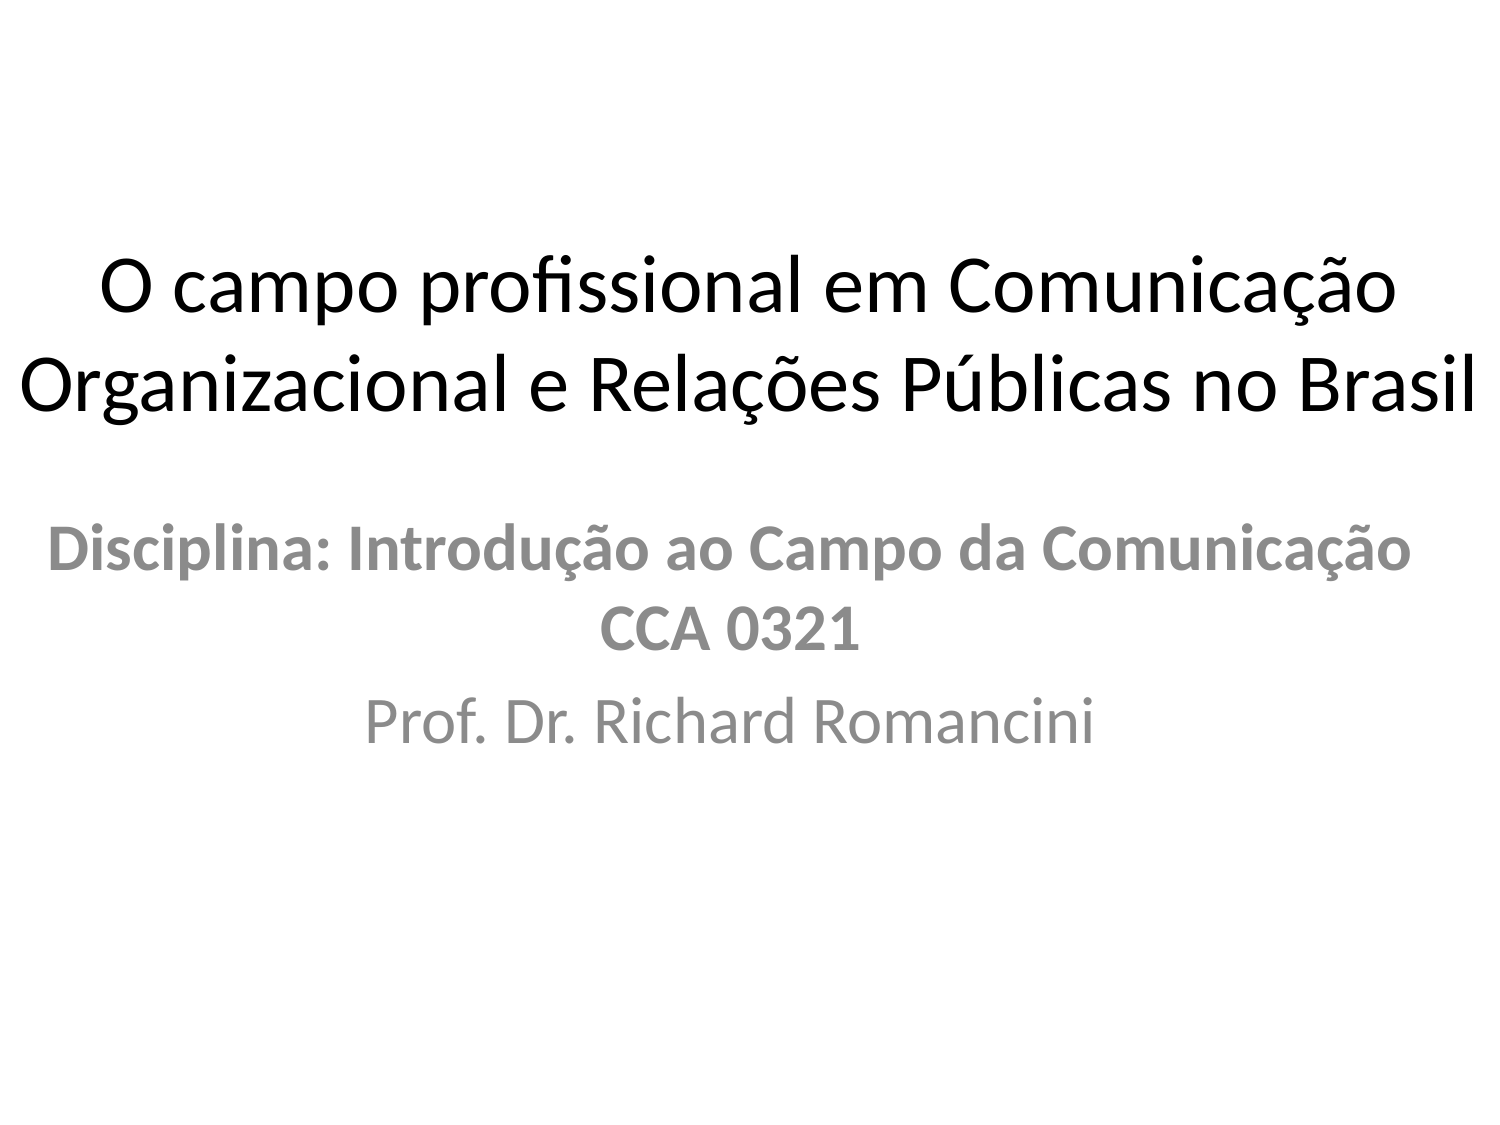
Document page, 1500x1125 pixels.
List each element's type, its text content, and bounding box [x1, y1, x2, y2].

subtitle Disciplina: Introdução ao Campo da Comunicação CCA 0321 Prof. Dr. Richard Romancini [29, 496, 1447, 784]
title O campo profissional em Comunicação Organizacional e Relações Públicas no Brasil [0, 208, 1500, 450]
